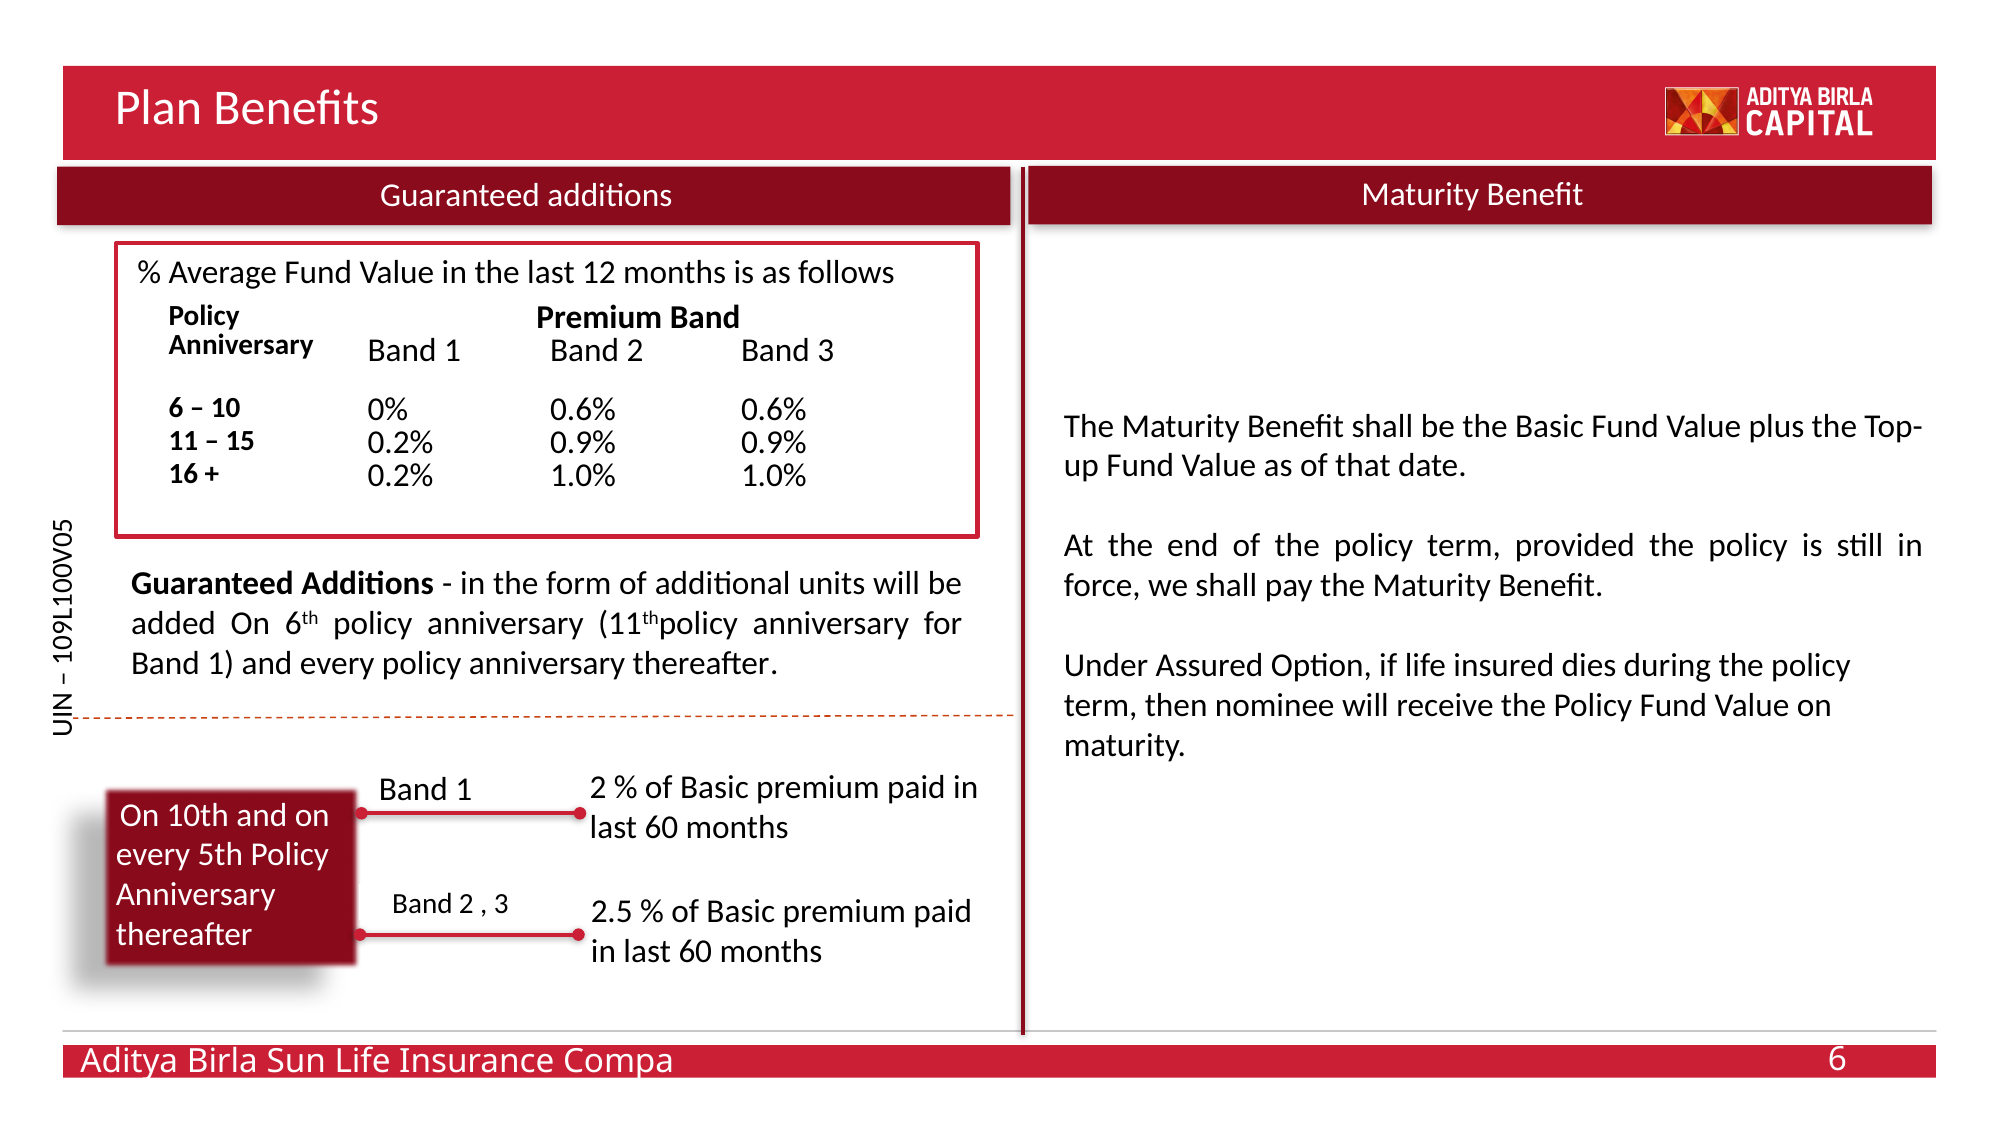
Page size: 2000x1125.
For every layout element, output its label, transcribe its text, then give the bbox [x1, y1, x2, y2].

table_cell 6 – 10 [157, 395, 357, 429]
slide_number 6 [1412, 1029, 1862, 1090]
text_box 2.5 % of Basic premium paid in last 60 months [576, 881, 997, 977]
text_box Band 1 [364, 760, 488, 812]
table_header Premium Band [357, 303, 921, 337]
table_cell 1.0% [730, 462, 921, 495]
title Plan Benefits [99, 66, 1900, 155]
table_cell 0.6% [539, 395, 730, 429]
table_cell 0.9% [730, 429, 921, 462]
table_cell Band 3 [730, 337, 921, 395]
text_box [72, 715, 1014, 719]
table_cell 0% [357, 395, 539, 429]
table_cell 16 + [157, 462, 357, 495]
text_box Maturity Benefit [1026, 164, 1934, 226]
text_box Guaranteed additions [55, 165, 1012, 227]
table_header Policy Anniversary [157, 303, 357, 395]
footer Aditya Birla Sun Life Insurance Company Ltd. [65, 1031, 699, 1092]
table_cell 0.2% [357, 429, 539, 462]
text_box On 10th and on every 5th Policy Anniversary thereafter [108, 792, 354, 965]
table_cell 0.6% [730, 395, 921, 429]
text_box % Average Fund Value in the last 12 months is as follows [114, 241, 980, 539]
table_cell 0.9% [539, 429, 730, 462]
table_cell Band 2 [539, 337, 730, 395]
table_cell 0.2% [357, 462, 539, 495]
table_cell 1.0% [539, 462, 730, 495]
text_box The Maturity Benefit shall be the Basic Fund Value plus the Top-up Fund Value as of that date. At the end of the policy term, provided the policy is still in force, we shall pay the Maturity Benefit. Under Assured Option, if life insured dies during the policy term, then nominee will receive the Policy Fund Value on maturity. [1049, 361, 1940, 811]
text_box Guaranteed Additions - in the form of additional units will be added On 6th policy anniversary (11thpolicy anniversary for Band 1) and every policy anniversary thereafter. [116, 553, 978, 689]
table_cell Band 1 [357, 337, 539, 395]
text_box 2 % of Basic premium paid in last 60 months [574, 757, 996, 853]
text_box Band 2 , 3 [357, 882, 544, 922]
table_cell 11 – 15 [157, 429, 357, 462]
